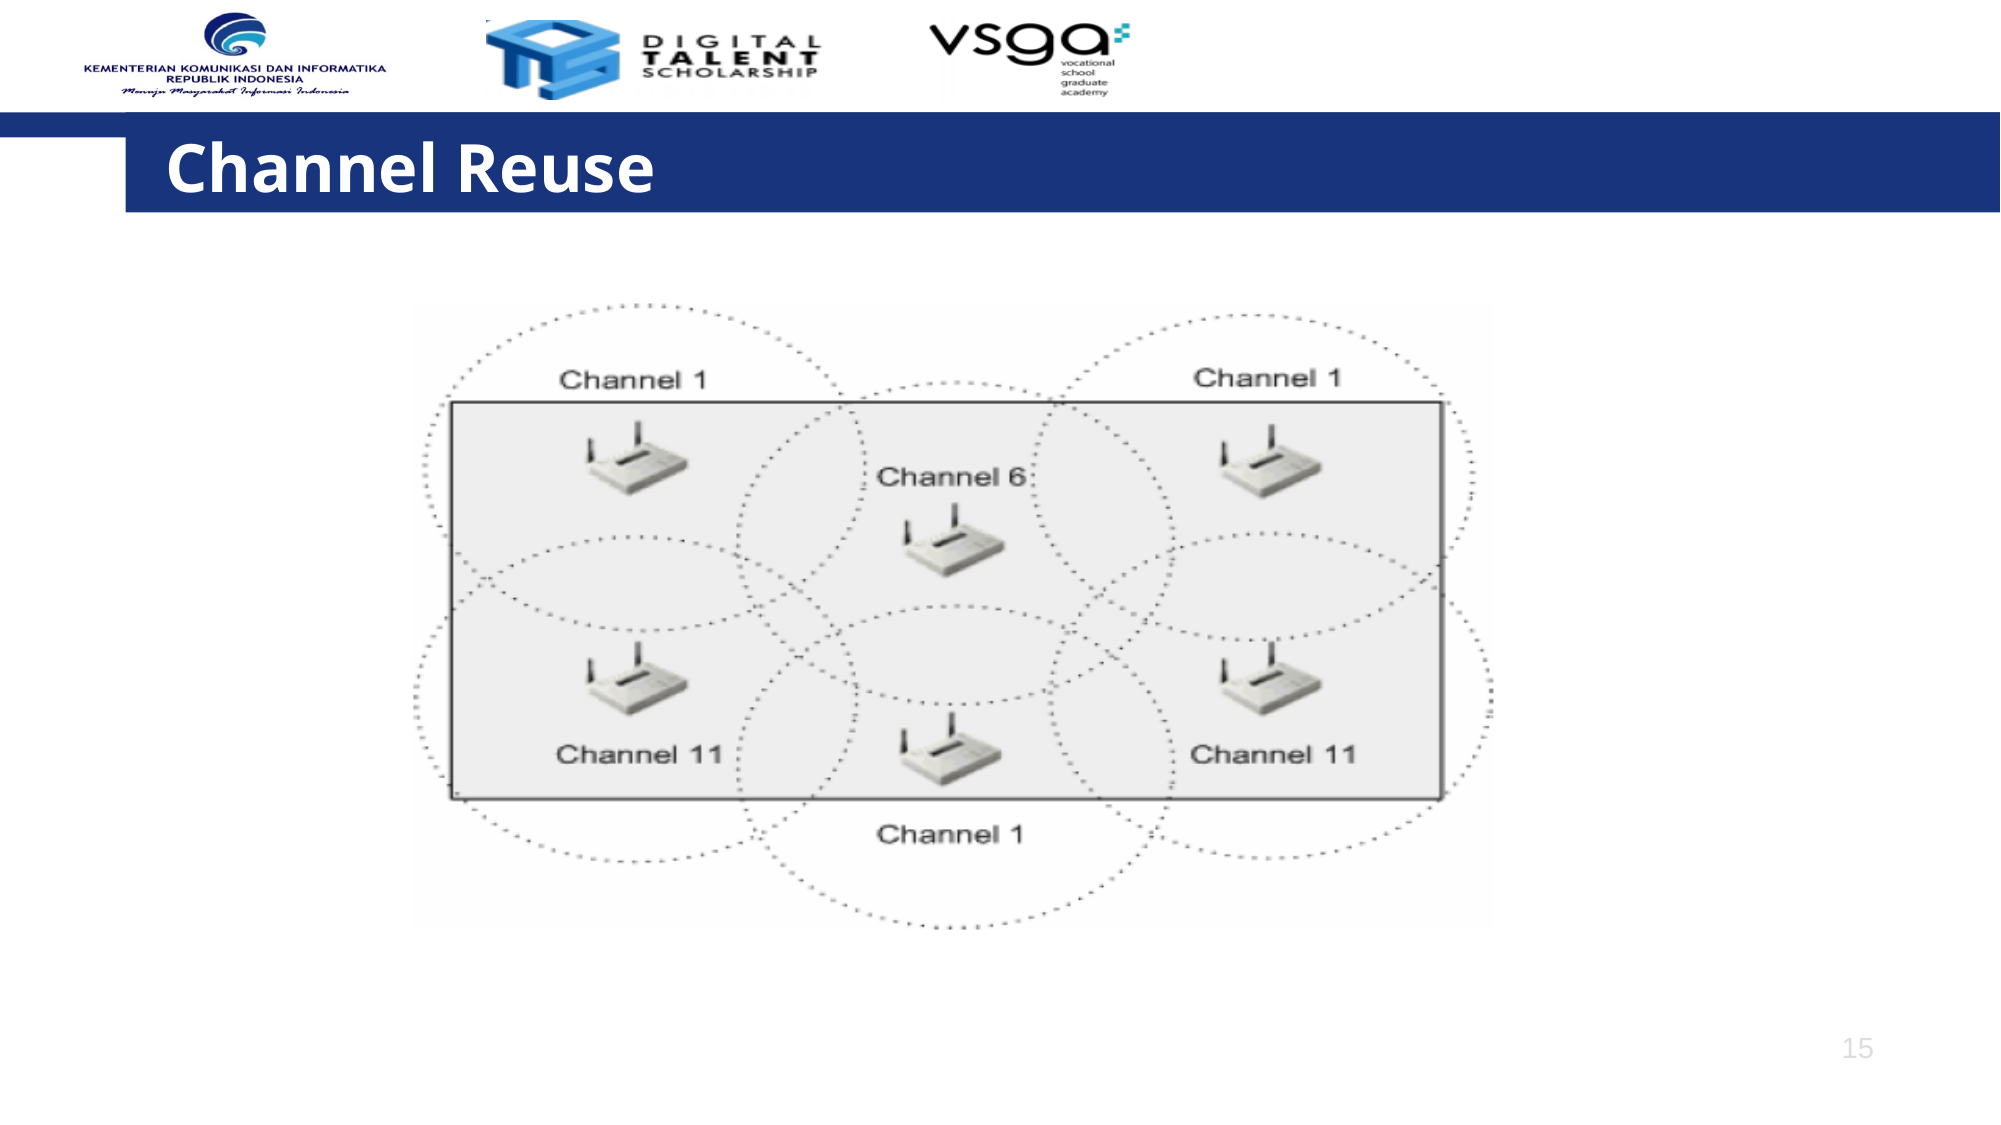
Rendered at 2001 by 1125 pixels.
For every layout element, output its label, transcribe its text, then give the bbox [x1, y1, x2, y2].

slide_number 15 [1472, 1021, 1889, 1097]
picture [366, 274, 1521, 944]
picture [919, 15, 1138, 102]
picture [66, 5, 399, 100]
picture [486, 20, 829, 100]
title Channel Reuse [149, 119, 1934, 213]
